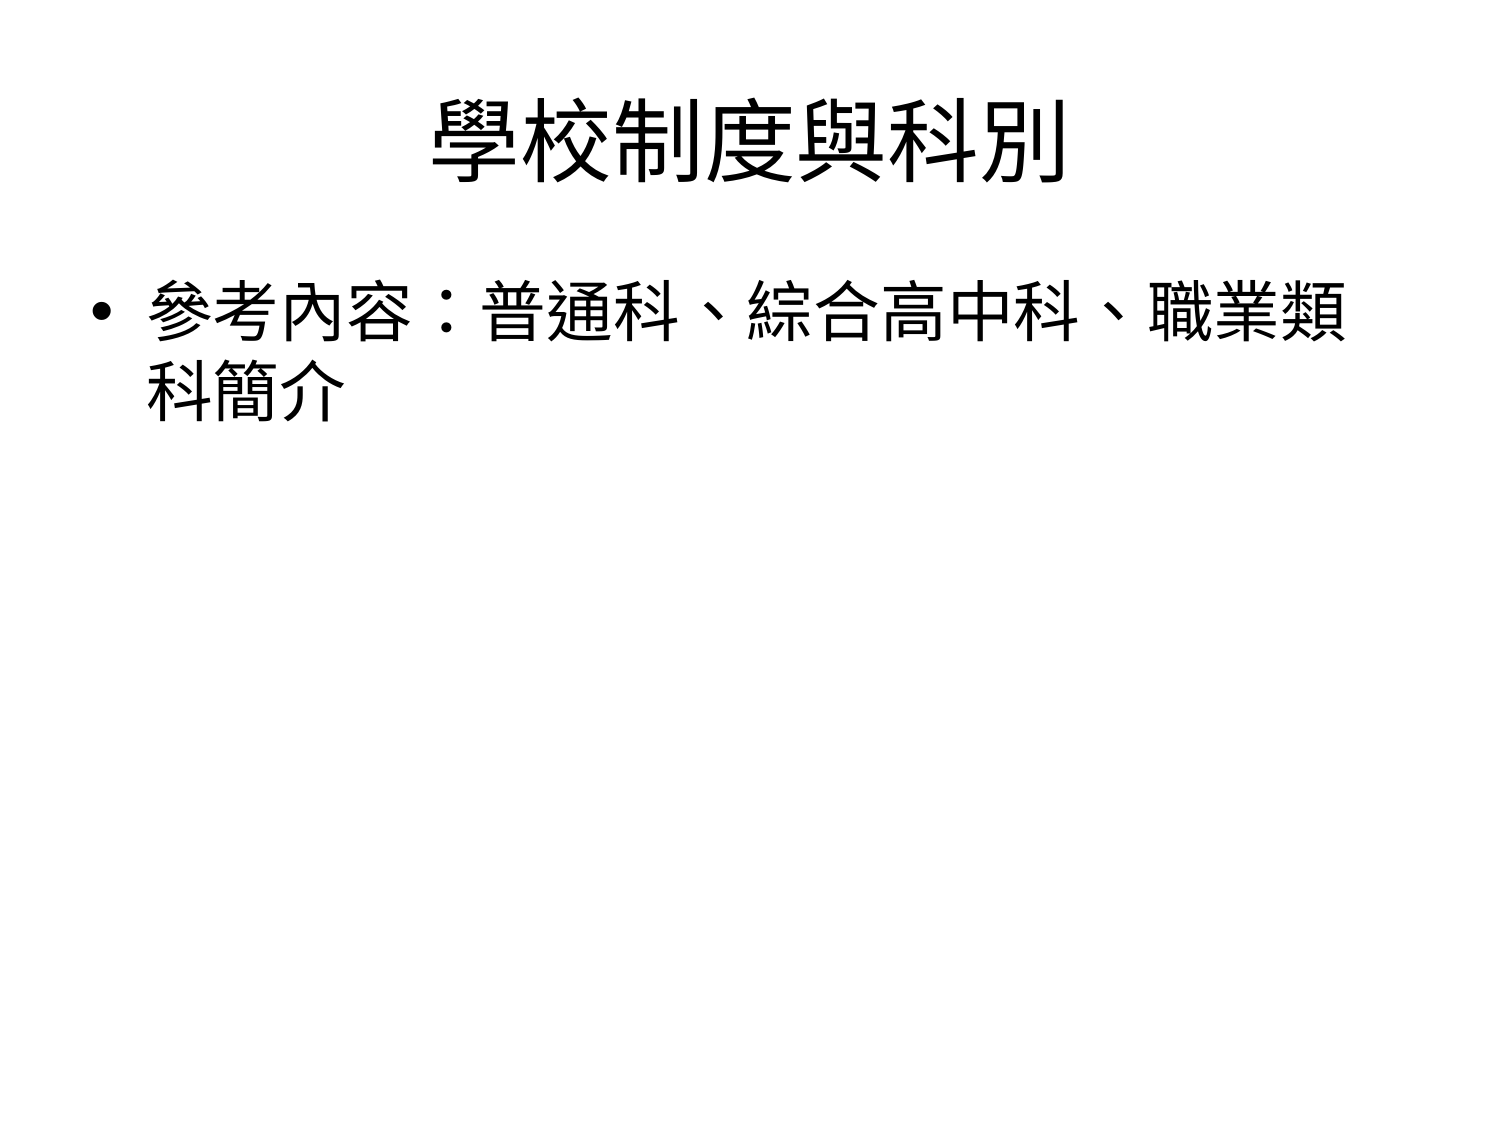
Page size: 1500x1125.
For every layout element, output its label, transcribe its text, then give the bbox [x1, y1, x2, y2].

list 參考內容：普通科、綜合高中科、職業類科簡介 [75, 262, 1425, 1005]
title 學校制度與科別 [75, 45, 1425, 233]
